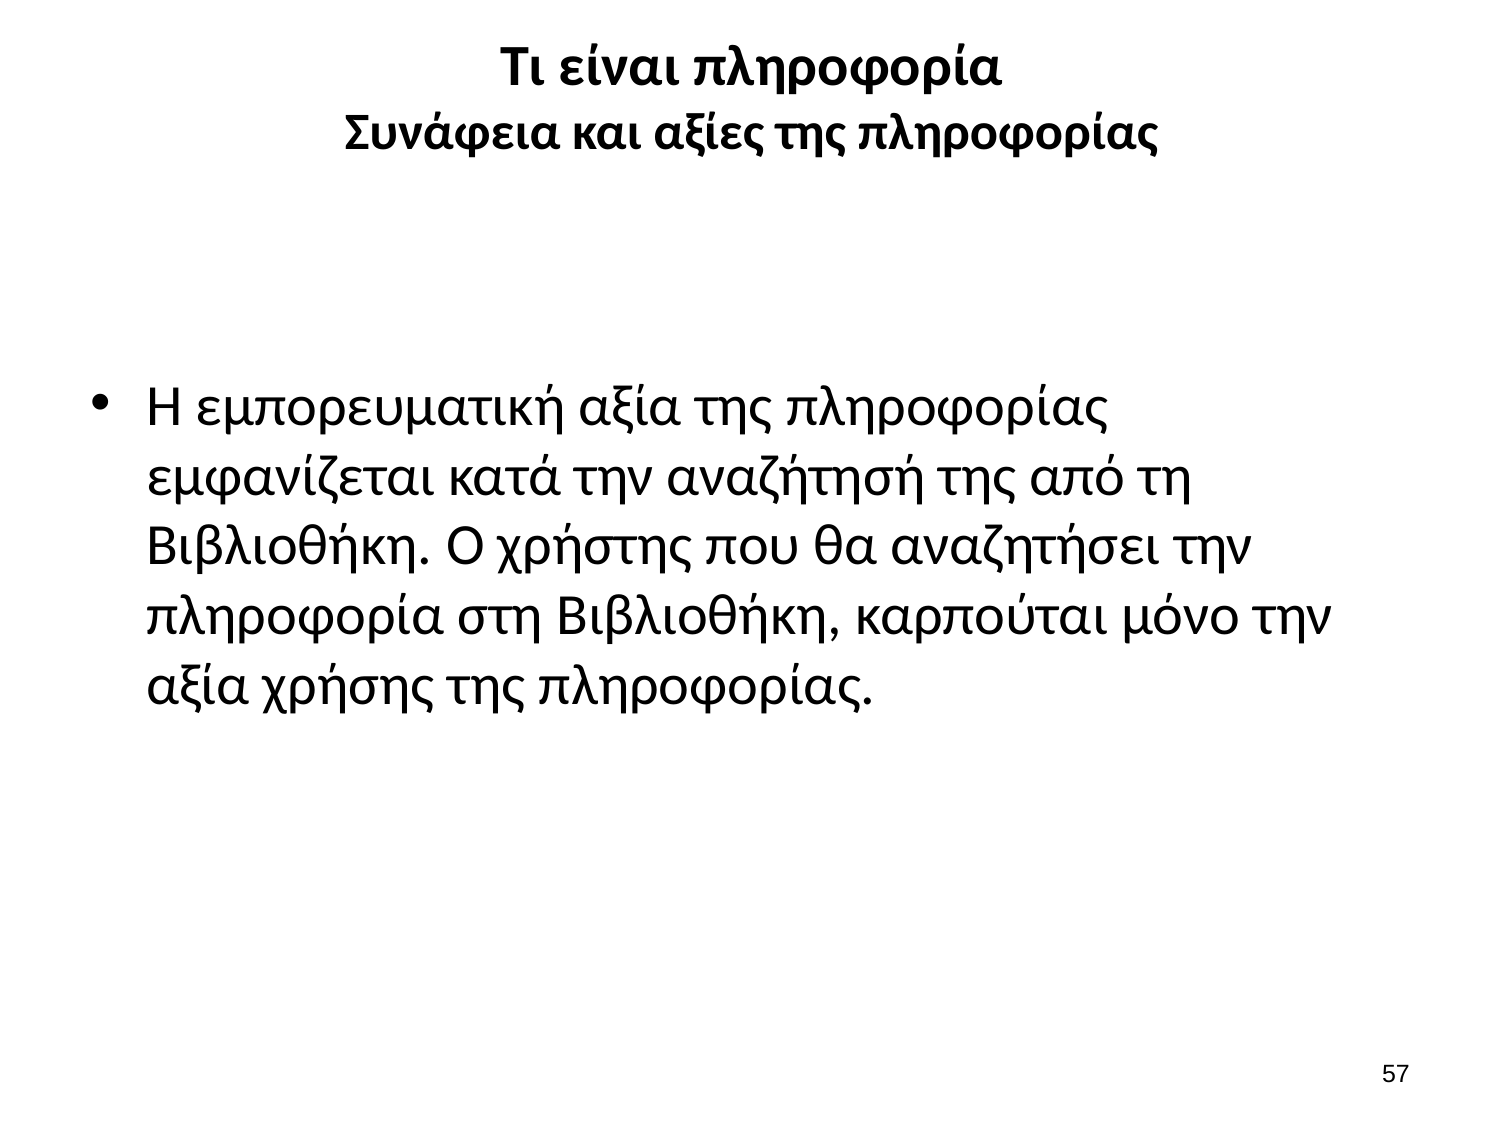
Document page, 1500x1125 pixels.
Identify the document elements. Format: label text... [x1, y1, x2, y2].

list Η εμπορευματική αξία της πληροφορίας εμφανίζεται κατά την αναζήτησή της από τη Βιβλιοθήκη. Ο χρήστης που θα αναζητήσει την πληροφορία στη Βιβλιοθήκη, καρπούται μόνο την αξία χρήσης της πληροφορίας. [75, 196, 1425, 1024]
slide_number 56 [1074, 1042, 1425, 1103]
title Τι είναι πληροφορία Συνάφεια και αξίες της πληροφορίας [76, 19, 1427, 169]
